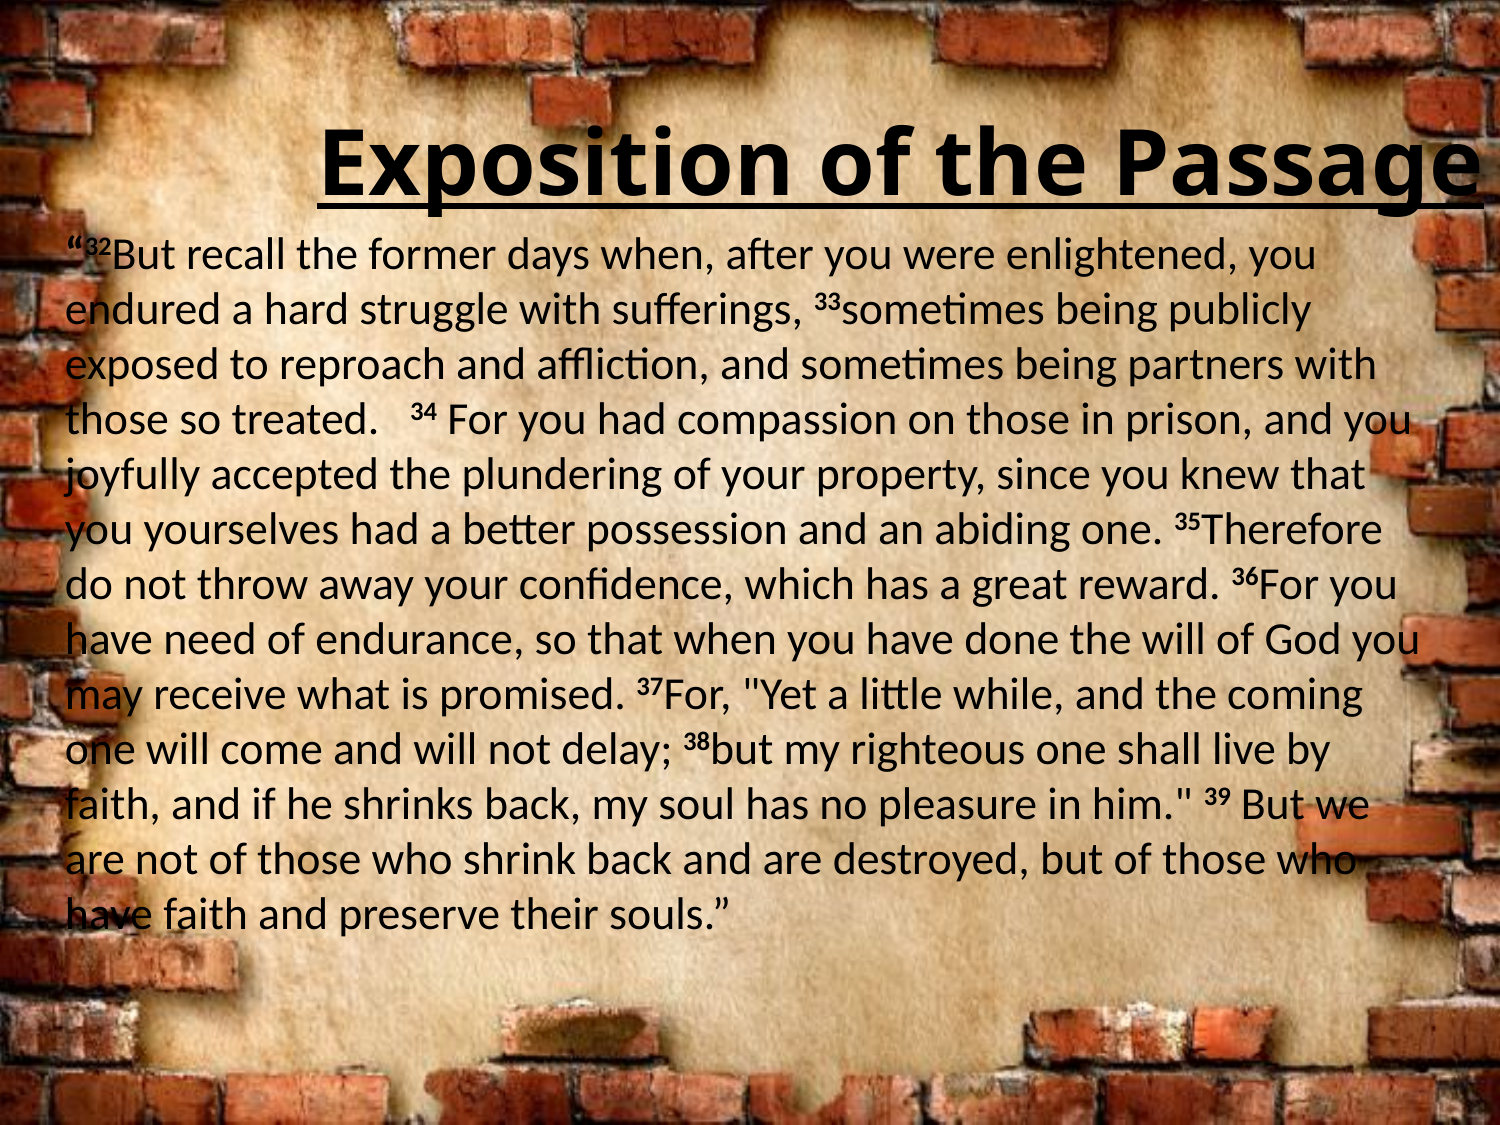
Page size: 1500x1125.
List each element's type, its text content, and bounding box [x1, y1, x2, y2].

title Exposition of the Passage [205, 57, 1500, 275]
picture [0, 0, 1500, 1125]
text_box “32But recall the former days when, after you were enlightened, you endured a hard struggle with sufferings, 33sometimes being publicly exposed to reproach and affliction, and sometimes being partners with those so treated. 34 For you had compassion on those in prison, and you joyfully accepted the plundering of your property, since you knew that you yourselves had a better possession and an abiding one. 35Therefore do not throw away your confidence, which has a great reward. 36For you have need of endurance, so that when you have done the will of God you may receive what is promised. 37For, "Yet a little while, and the coming one will come and will not delay; 38but my righteous one shall live by faith, and if he shrinks back, my soul has no pleasure in him." 39 But we are not of those who shrink back and are destroyed, but of those who have faith and preserve their souls.” [49, 216, 1446, 946]
